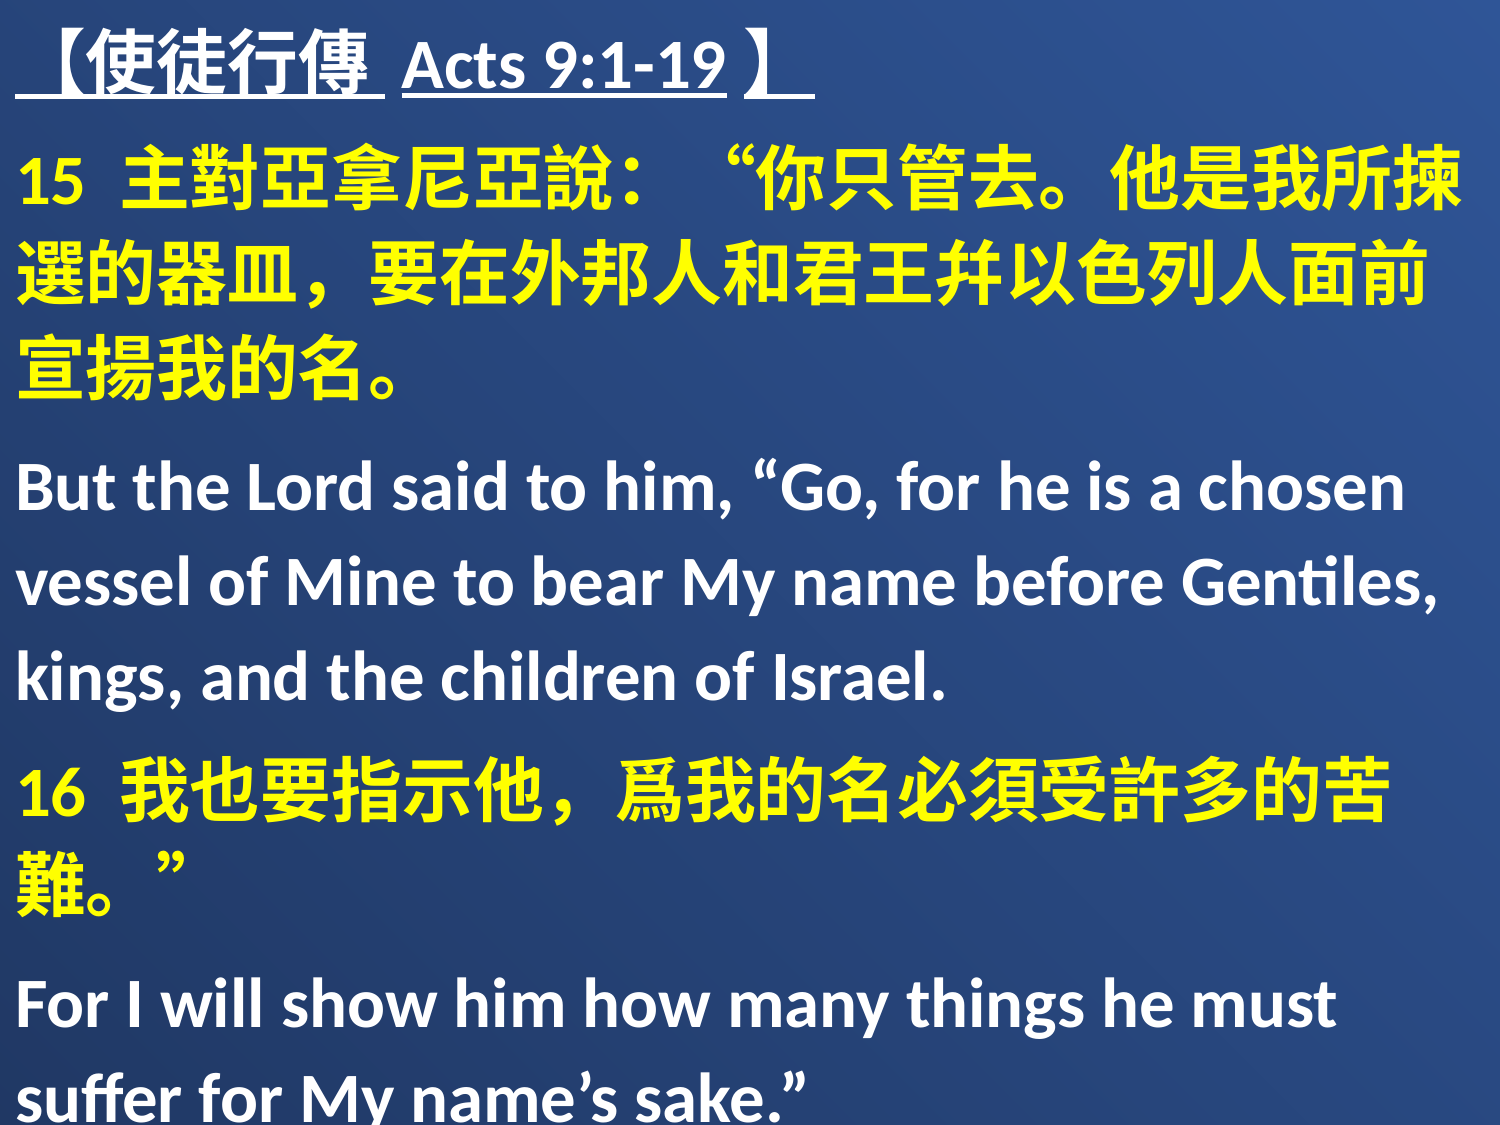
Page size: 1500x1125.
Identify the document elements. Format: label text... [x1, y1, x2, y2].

subtitle 【使徒行傳 Acts 9:1-19】 15 主對亞拿尼亞說：“你只管去。他是我所揀選的器皿，要在外邦人和君王幷以色列人面前宣揚我的名。 But the Lord said to him, “Go, for he is a chosen vessel of Mine to bear My name before Gentiles, kings, and the children of Israel. 16 我也要指示他，爲我的名必須受許多的苦難。” For I will show him how many things he must suffer for My name’s sake.” [0, 0, 1500, 1125]
